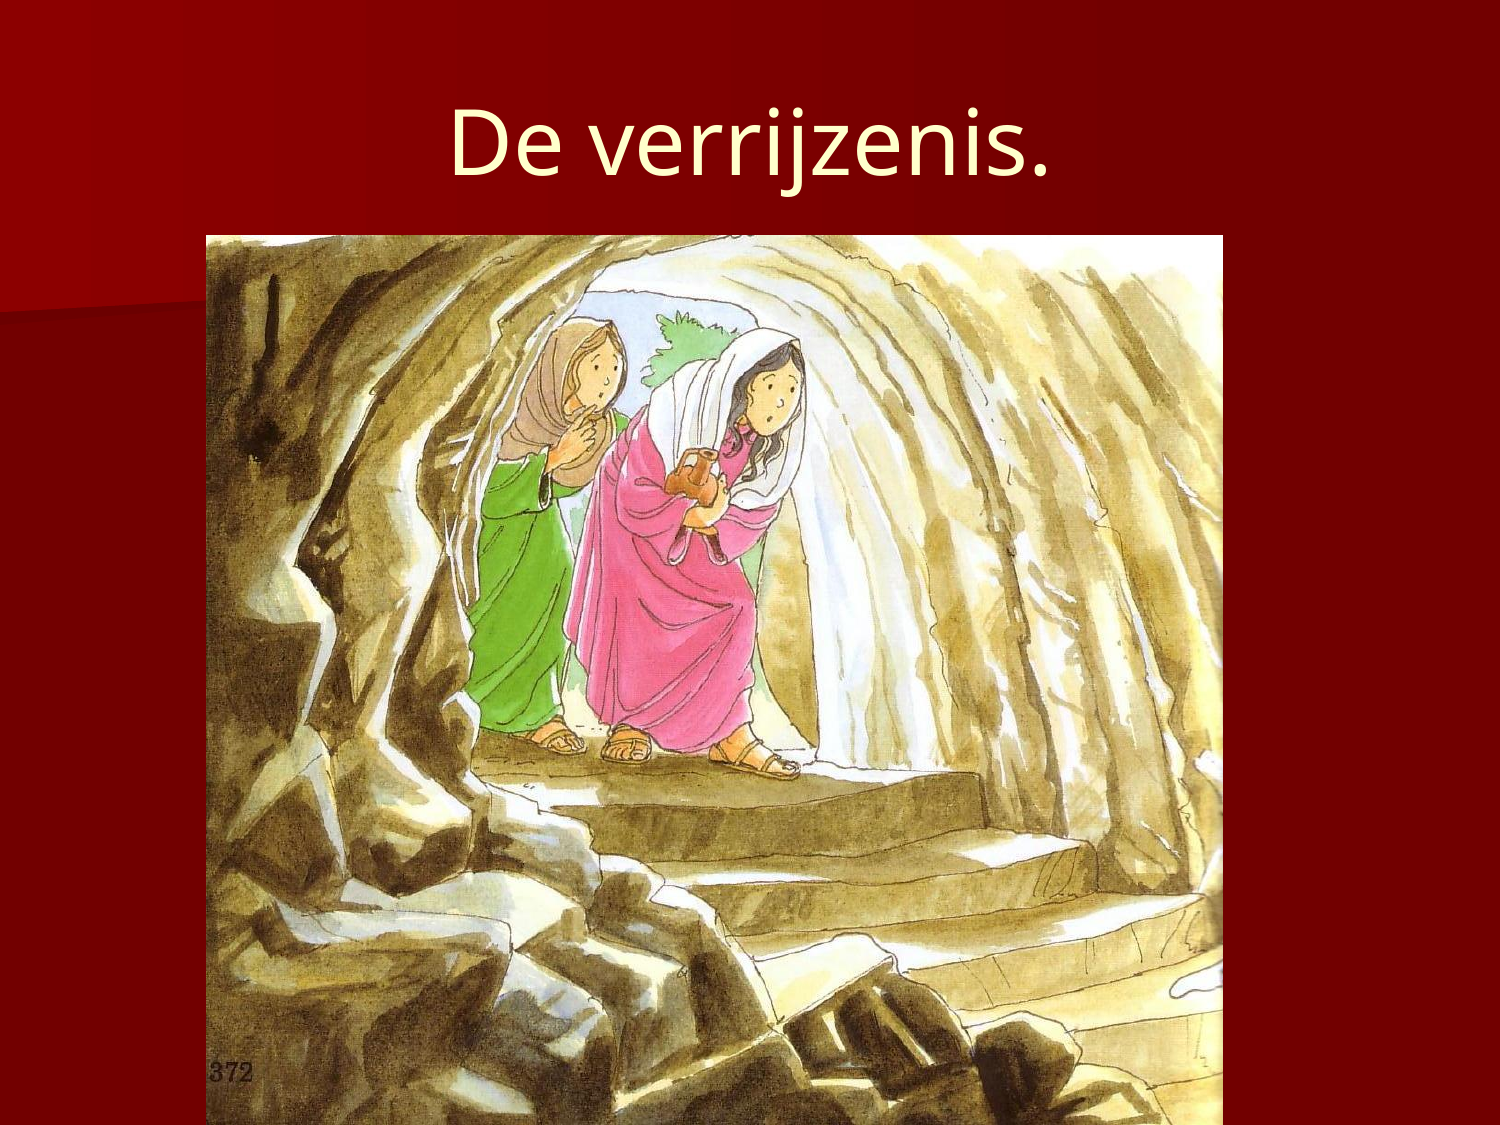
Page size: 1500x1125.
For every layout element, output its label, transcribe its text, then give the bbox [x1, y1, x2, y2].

title De verrijzenis. [75, 45, 1425, 233]
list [206, 235, 1223, 1125]
